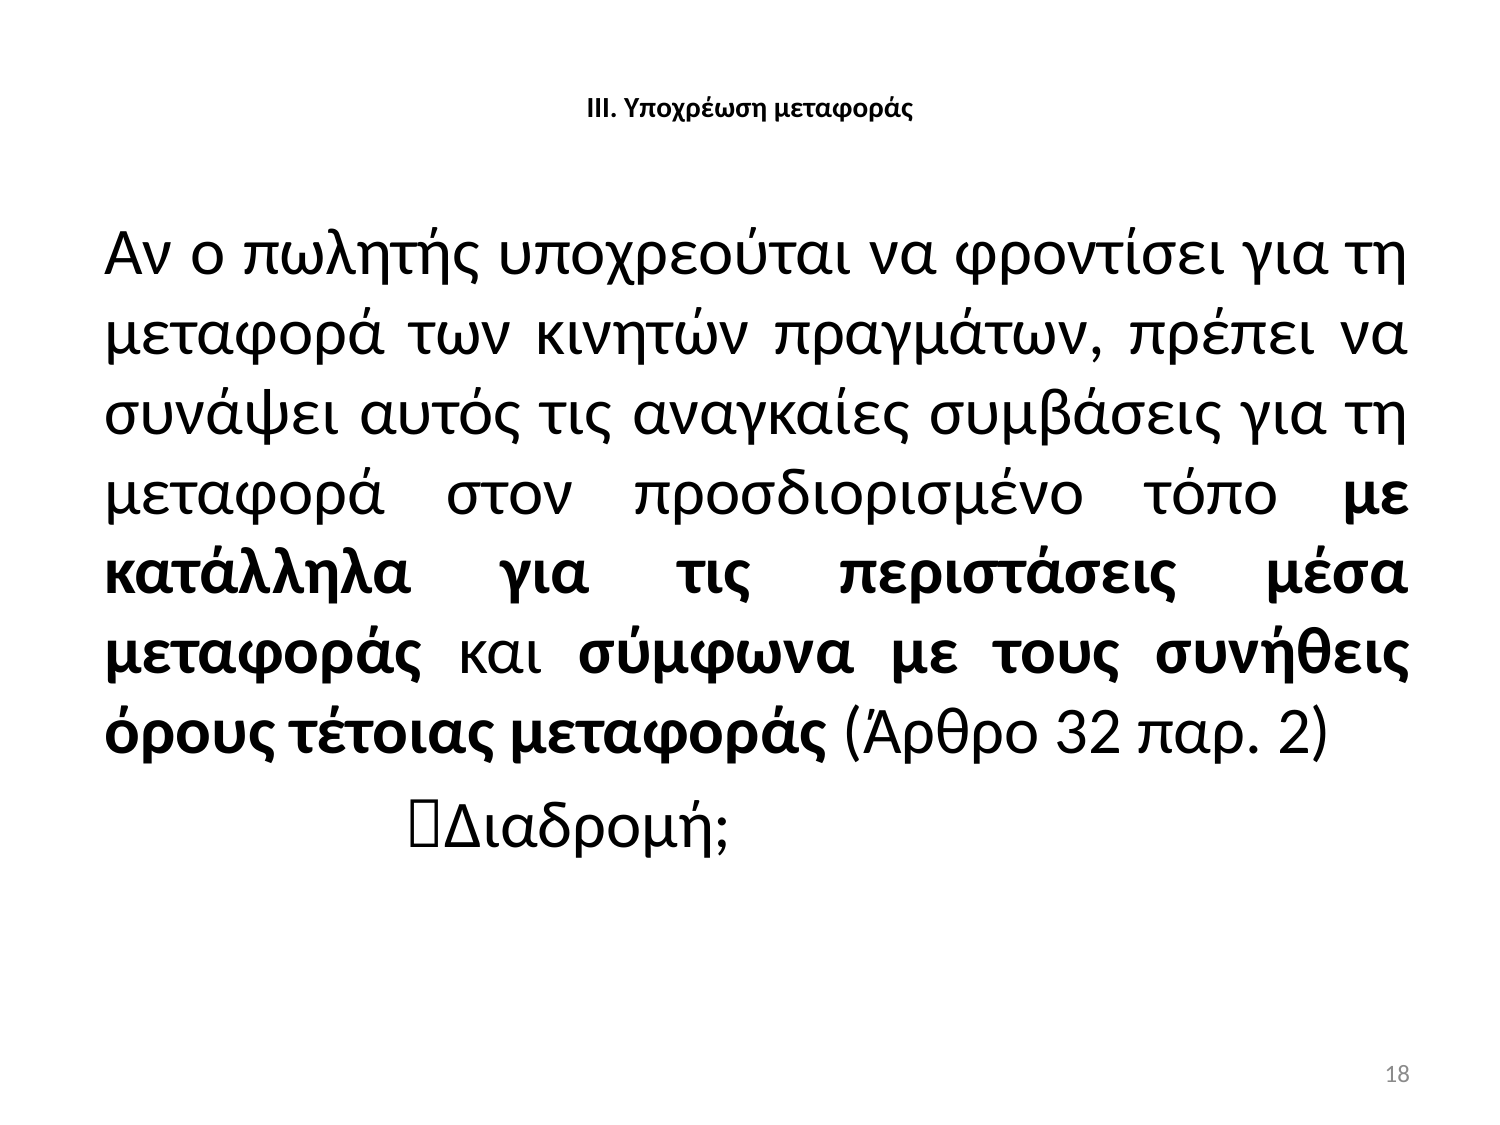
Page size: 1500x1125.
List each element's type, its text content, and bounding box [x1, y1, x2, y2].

slide_number 18 [1074, 1042, 1425, 1103]
title III. Υποχρέωση μεταφοράς [75, 45, 1425, 175]
list Αν ο πωλητής υποχρεούται να φροντίσει για τη μεταφορά των κινητών πραγμάτων, πρέπει να συνάψει αυτός τις αναγκαίες συμβάσεις για τη μεταφορά στον προσδιορισμένο τόπο με κατάλληλα για τις περιστάσεις μέσα μεταφοράς και σύμφωνα με τους συνήθεις όρους τέτοιας μεταφοράς (Άρθρο 32 παρ. 2) Διαδρομή; [75, 200, 1425, 1005]
